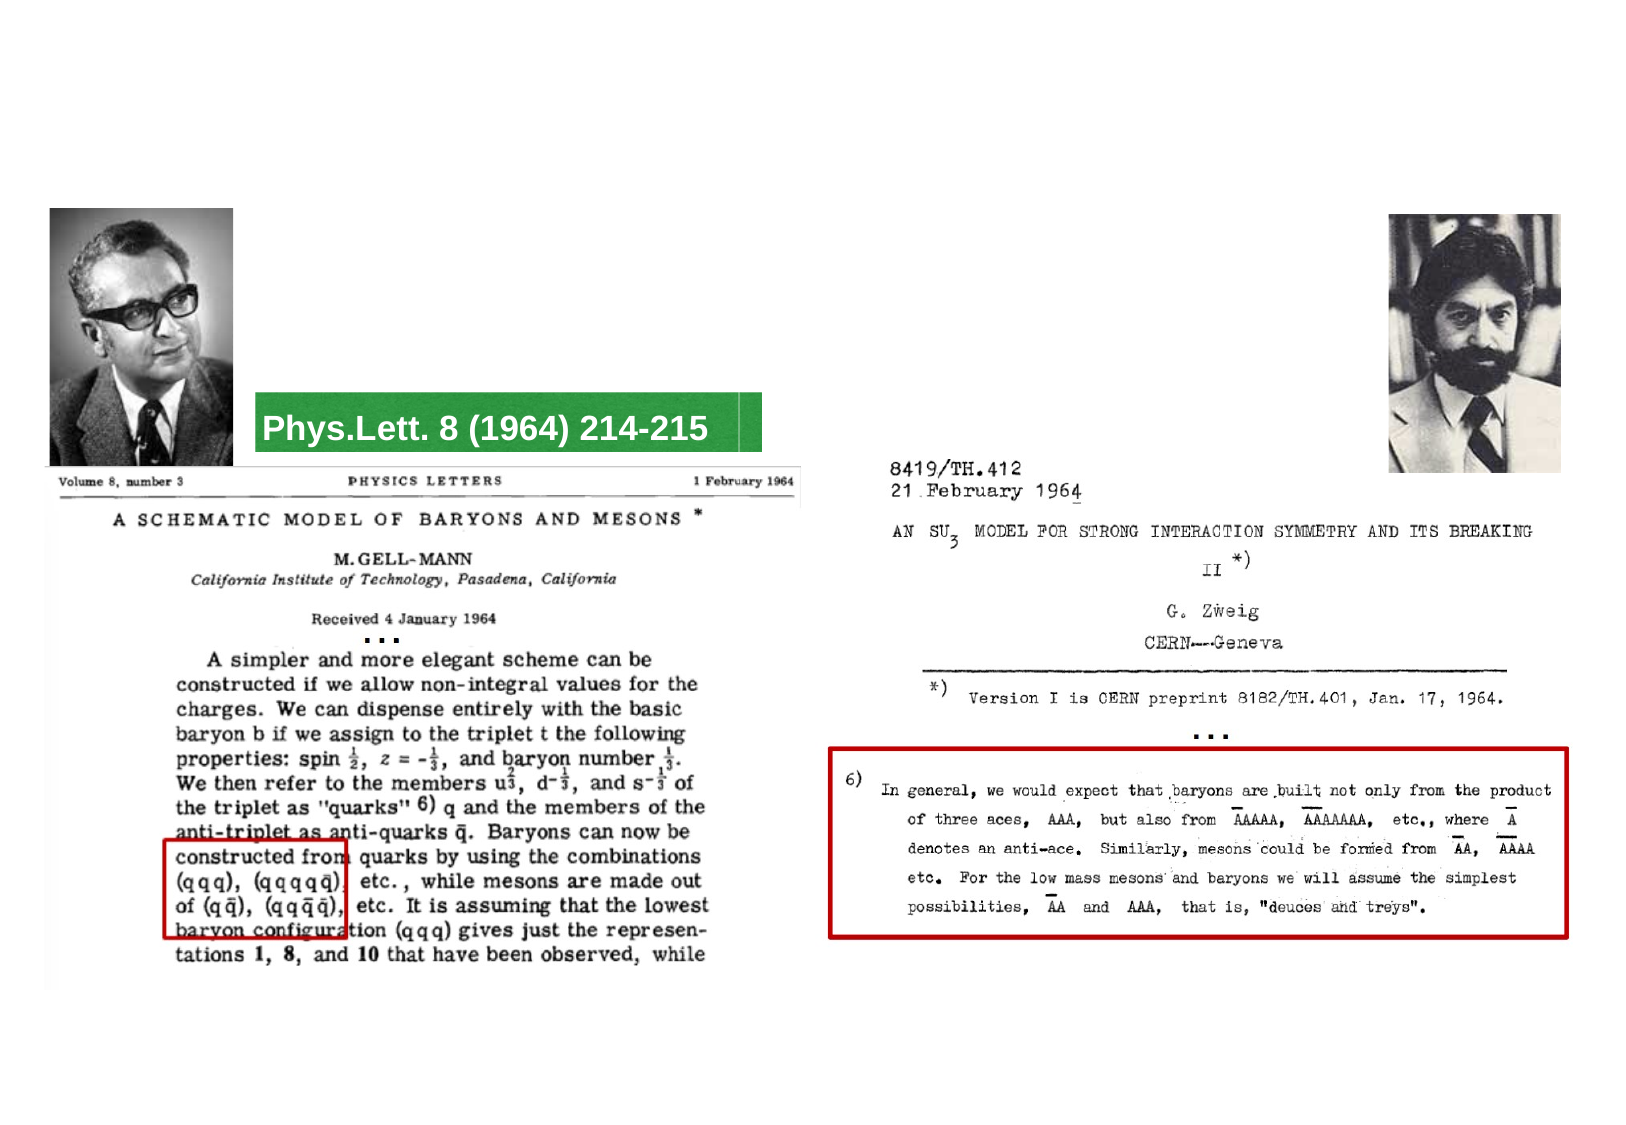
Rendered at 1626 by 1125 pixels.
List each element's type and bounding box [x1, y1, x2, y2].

text_box [44, 207, 1578, 990]
